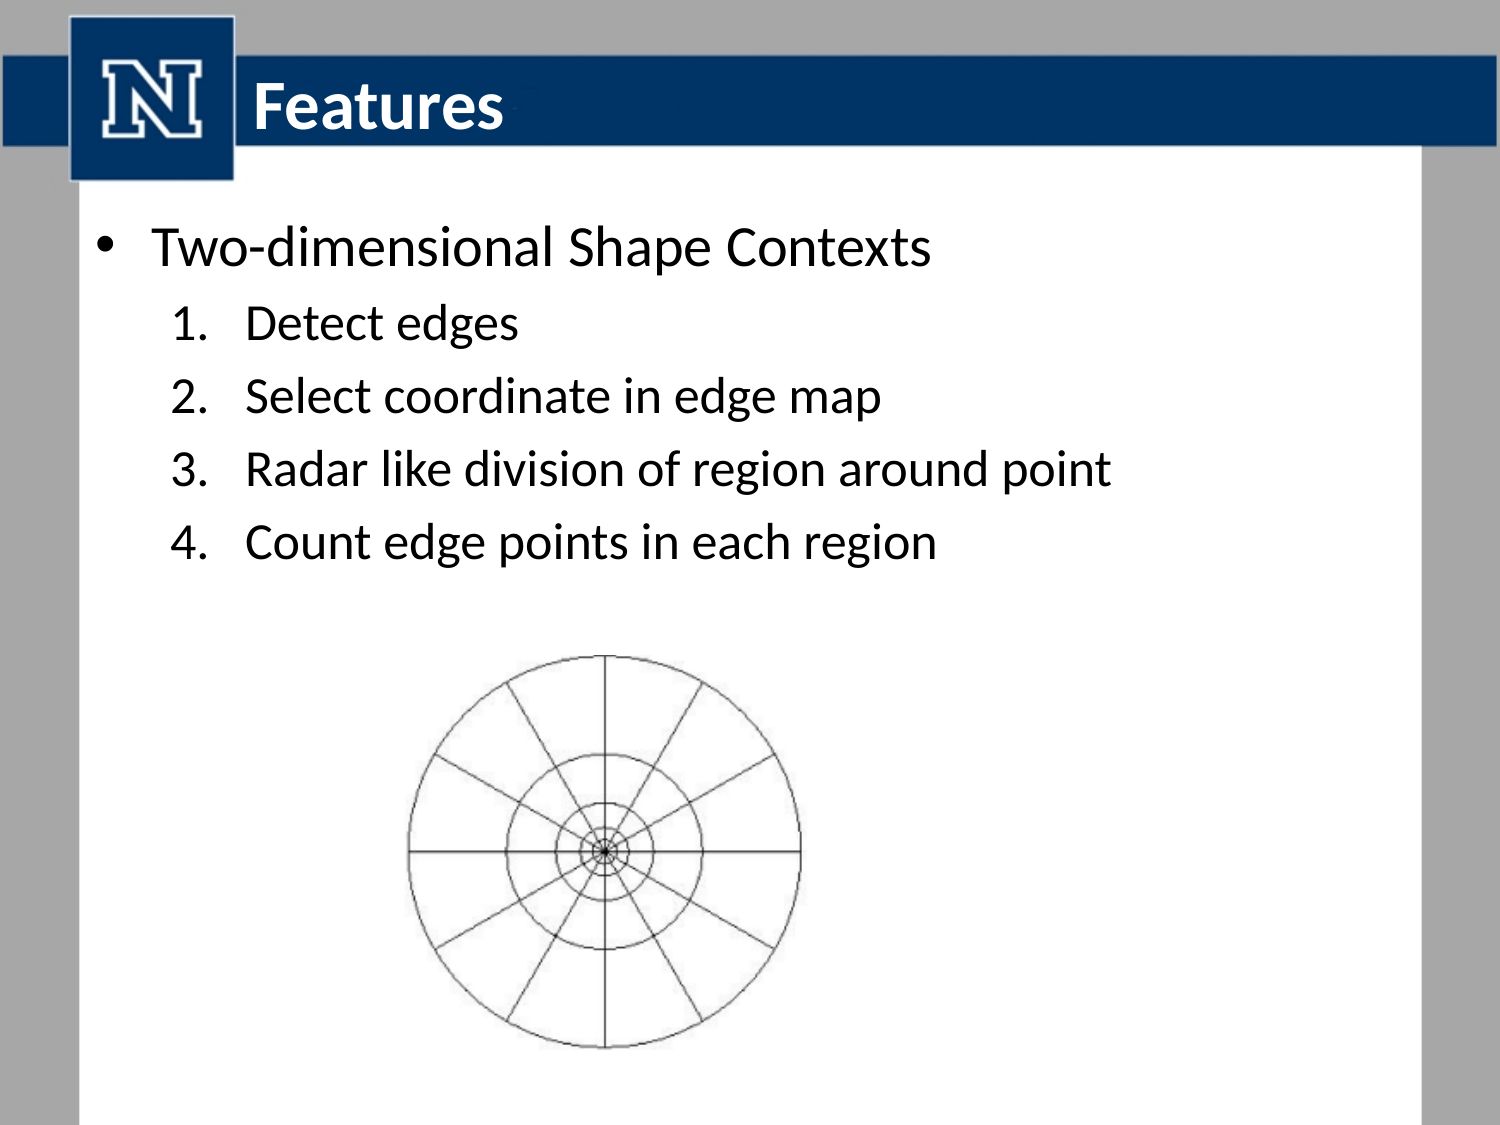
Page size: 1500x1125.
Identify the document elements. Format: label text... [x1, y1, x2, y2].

picture [0, 0, 1500, 1125]
list Two-dimensional Shape Contexts Detect edges Select coordinate in edge map Radar like division of region around point Count edge points in each region [80, 200, 1423, 1103]
title Features [238, 58, 1424, 144]
